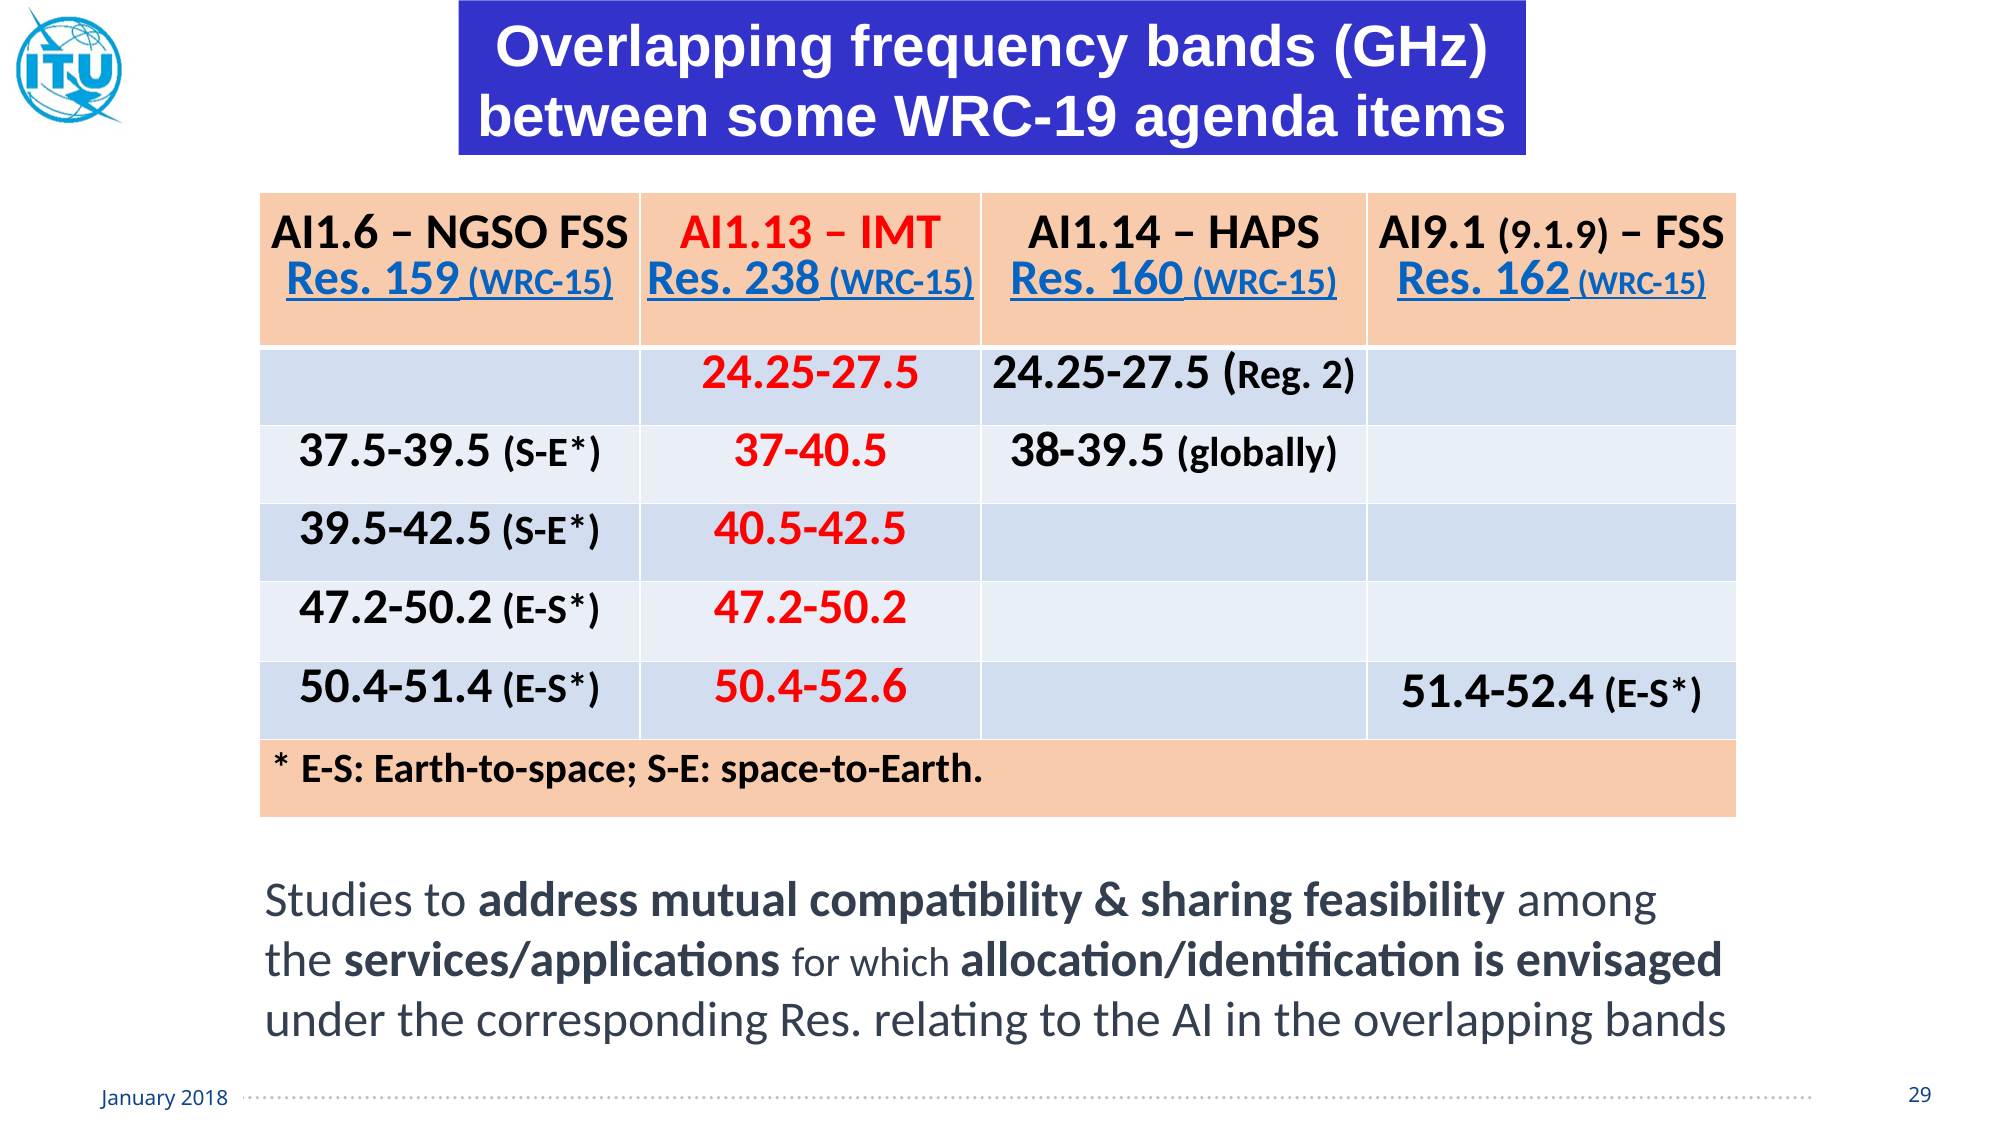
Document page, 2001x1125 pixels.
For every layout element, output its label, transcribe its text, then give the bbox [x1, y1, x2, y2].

table_header AI1.6 – NGSO FSS Res. 159 (WRC-15) [260, 193, 639, 345]
table_cell [1368, 582, 1736, 661]
table_cell 37-40.5 [641, 426, 980, 503]
table_cell 47.2-50.2 [641, 582, 980, 661]
table_cell [260, 350, 639, 425]
table_cell 50.4-51.4 (E-S*) [260, 662, 639, 739]
table_cell 50.4-52.6 [641, 662, 980, 739]
table_cell 39.5-42.5 (S-E*) [260, 504, 639, 581]
table_cell 40.5-42.5 [641, 504, 980, 581]
table_cell 47.2-50.2 (E-S*) [260, 582, 639, 661]
text_box Overlapping frequency bands (GHz) between some WRC-19 agenda items [458, 0, 1526, 155]
table_cell 38‑39.5 (globally) [982, 426, 1366, 503]
table_cell [982, 662, 1366, 739]
table_header AI1.14 – HAPS Res. 160 (WRC-15) [982, 193, 1366, 345]
table_header AI1.13 – IMT Res. 238 (WRC-15) [641, 193, 980, 345]
table_cell [982, 582, 1366, 661]
table_cell [1368, 350, 1736, 425]
table_header AI9.1 (9.1.9) – FSS Res. 162 (WRC-15) [1368, 193, 1736, 345]
table_cell * E-S: Earth-to-space; S-E: space-to-Earth. [260, 740, 1736, 817]
table_cell [1368, 504, 1736, 581]
text_box Studies to address mutual compatibility & sharing feasibility among the services/applications for which allocation/identification is envisaged under the corresponding Res. relating to the AI in the overlapping bands [249, 858, 1750, 1054]
picture [0, 0, 138, 138]
table_cell 24.25-27.5 [641, 350, 980, 425]
table_cell 24.25-27.5 (Reg. 2) [982, 350, 1366, 425]
table_cell 51.4-52.4 (E-S*) [1368, 662, 1736, 739]
table_cell [1368, 426, 1736, 503]
table_cell [982, 504, 1366, 581]
table_cell 37.5-39.5 (S-E*) [260, 426, 639, 503]
